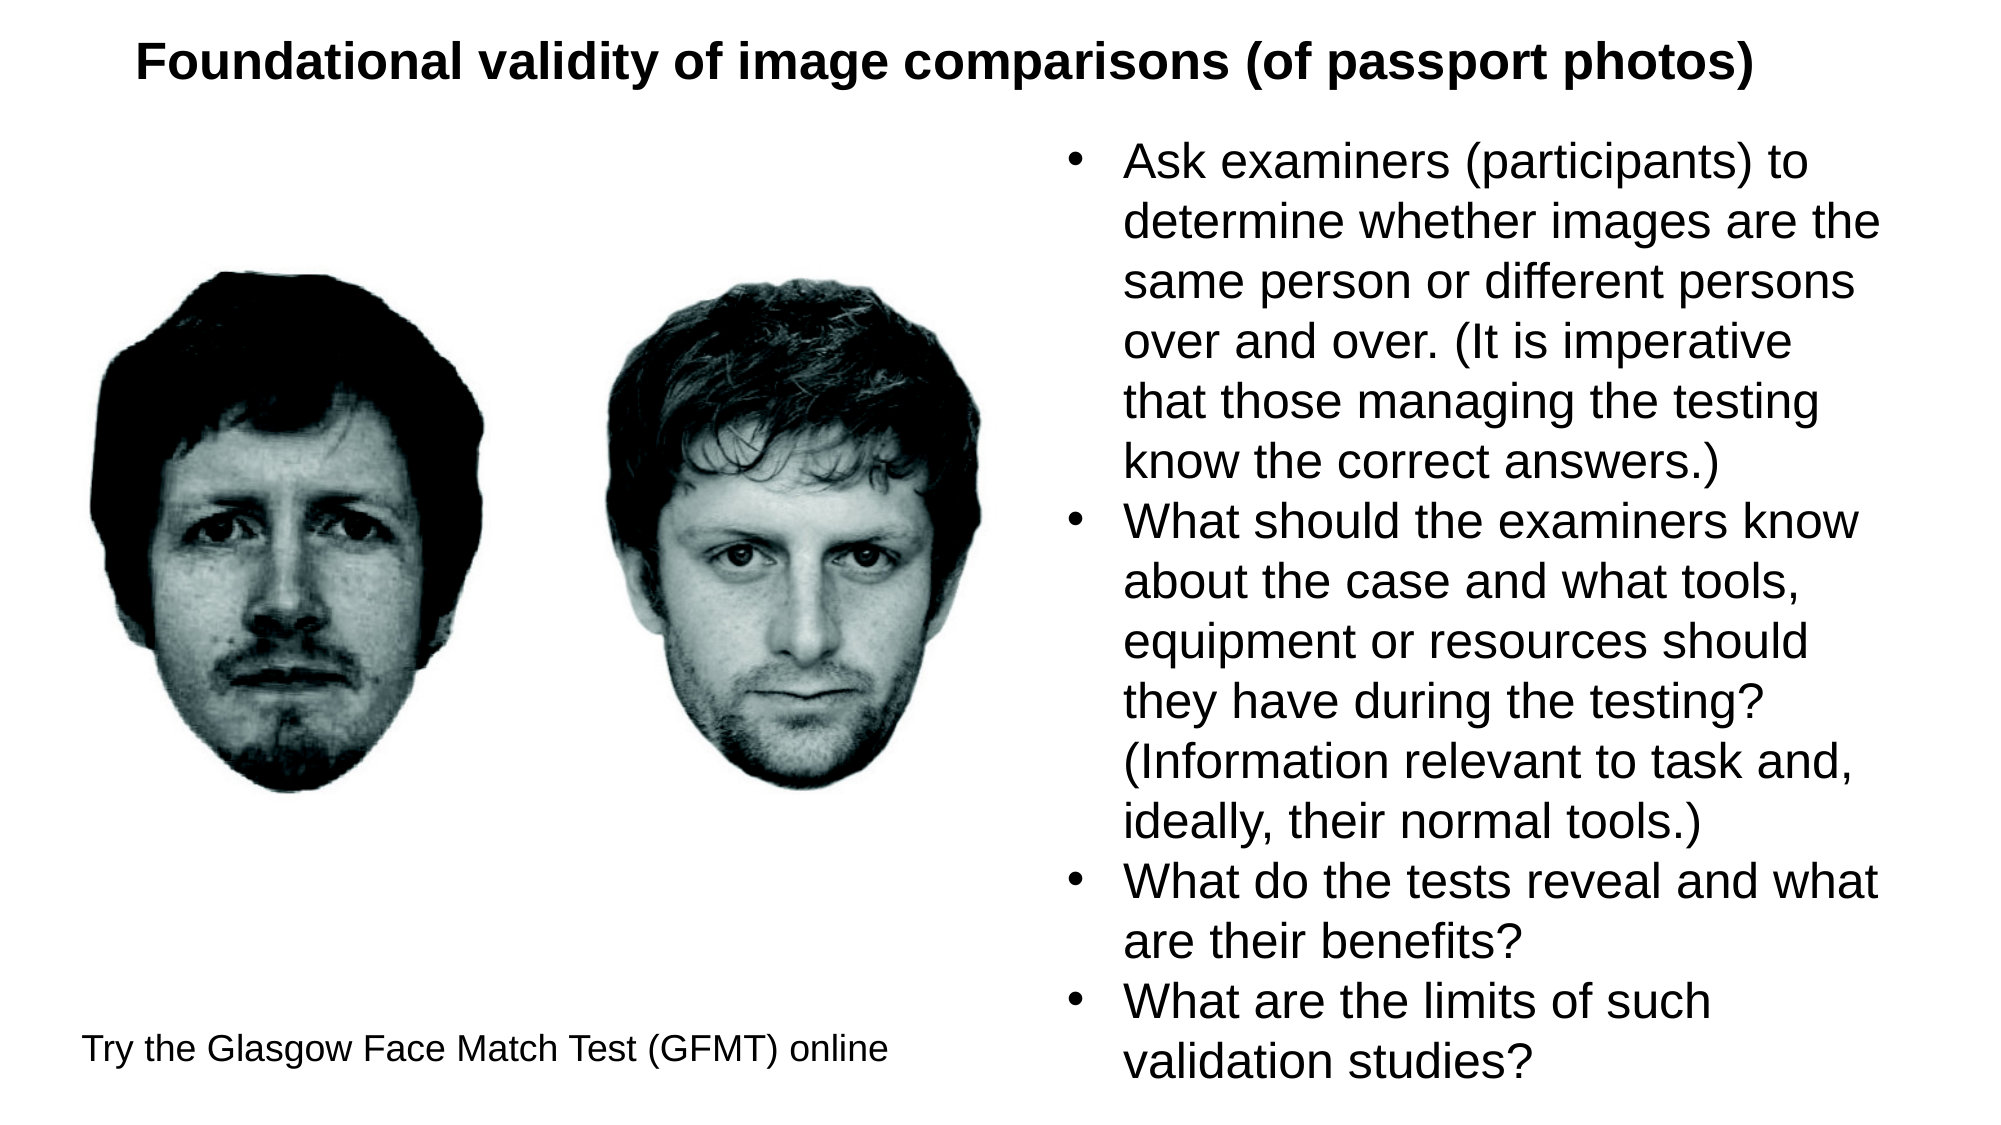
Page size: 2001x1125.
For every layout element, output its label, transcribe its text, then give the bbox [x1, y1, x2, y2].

picture [0, 206, 1096, 826]
text_box Try the Glasgow Face Match Test (GFMT) online [66, 1016, 905, 1077]
title Foundational validity of image comparisons (of passport photos) [120, 0, 1774, 188]
text_box Ask examiners (participants) to determine whether images are the same person or different persons over and over. (It is imperative that those managing the testing know the correct answers.) What should the examiners know about the case and what tools, equipment or resources should they have during the testing? (Information relevant to task and, ideally, their normal tools.) What do the tests reveal and what are their benefits? What are the limits of such validation studies? [1052, 120, 1899, 1096]
